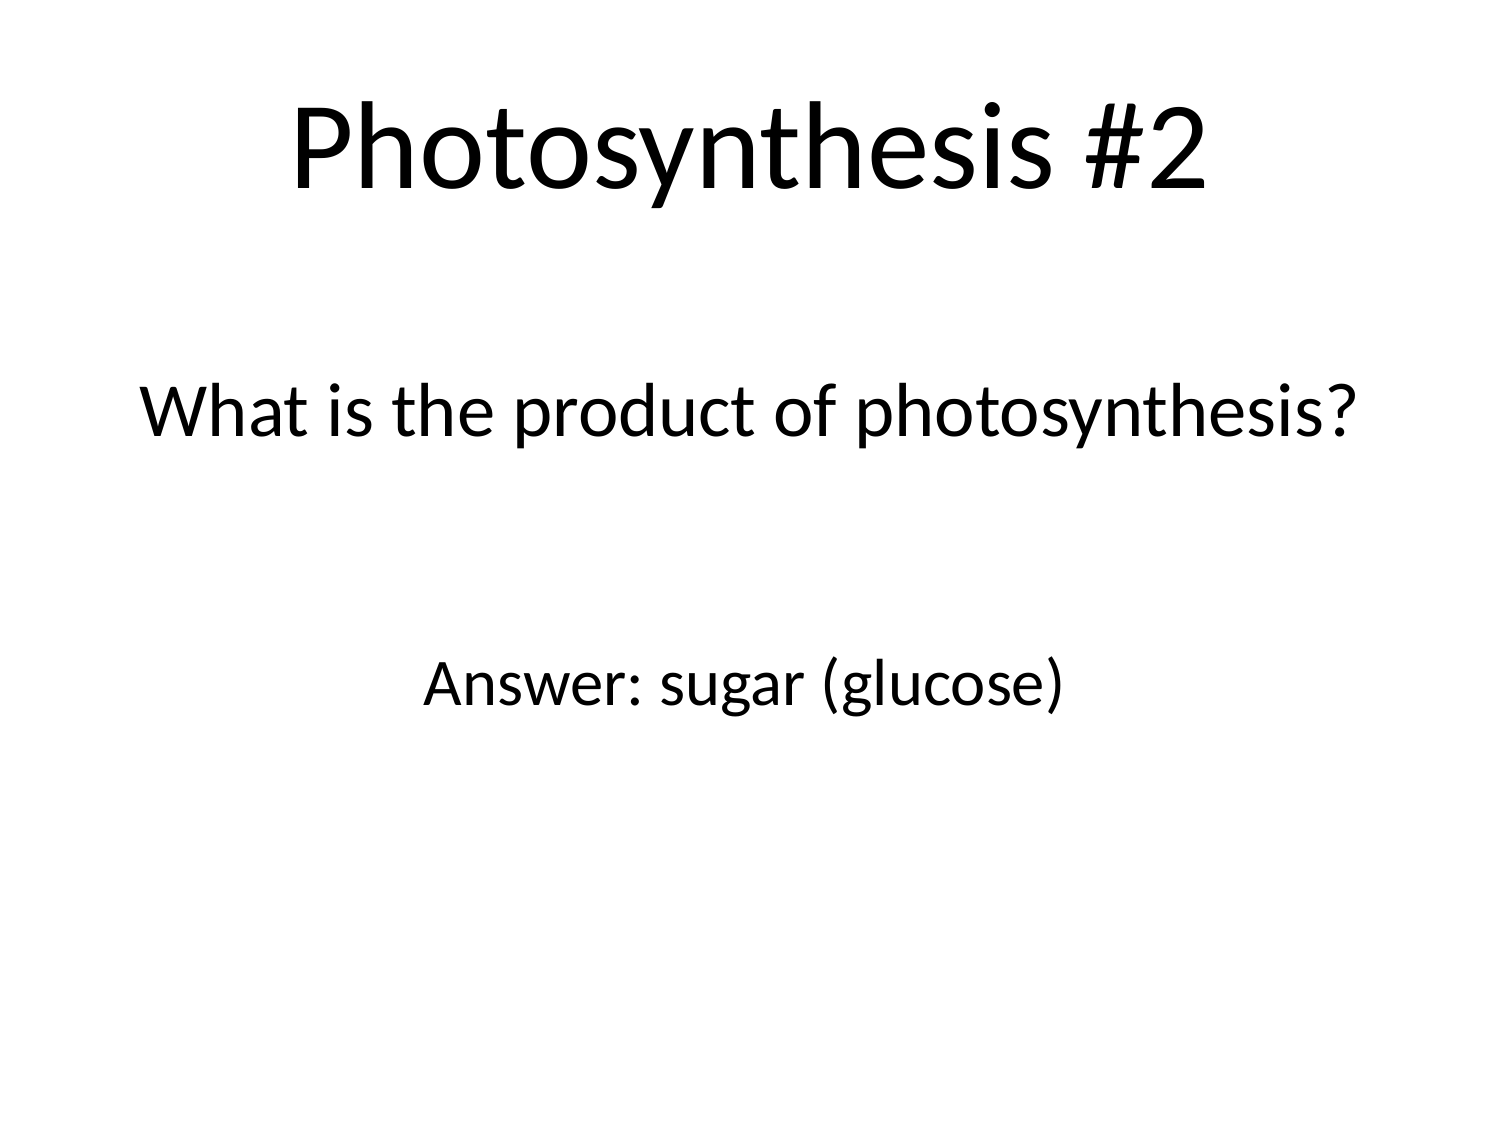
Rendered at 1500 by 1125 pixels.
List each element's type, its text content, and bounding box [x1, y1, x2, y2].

title Photosynthesis #2 [75, 45, 1425, 233]
text_box Answer: sugar (glucose) [409, 631, 1081, 726]
list What is the product of photosynthesis? [75, 352, 1425, 537]
